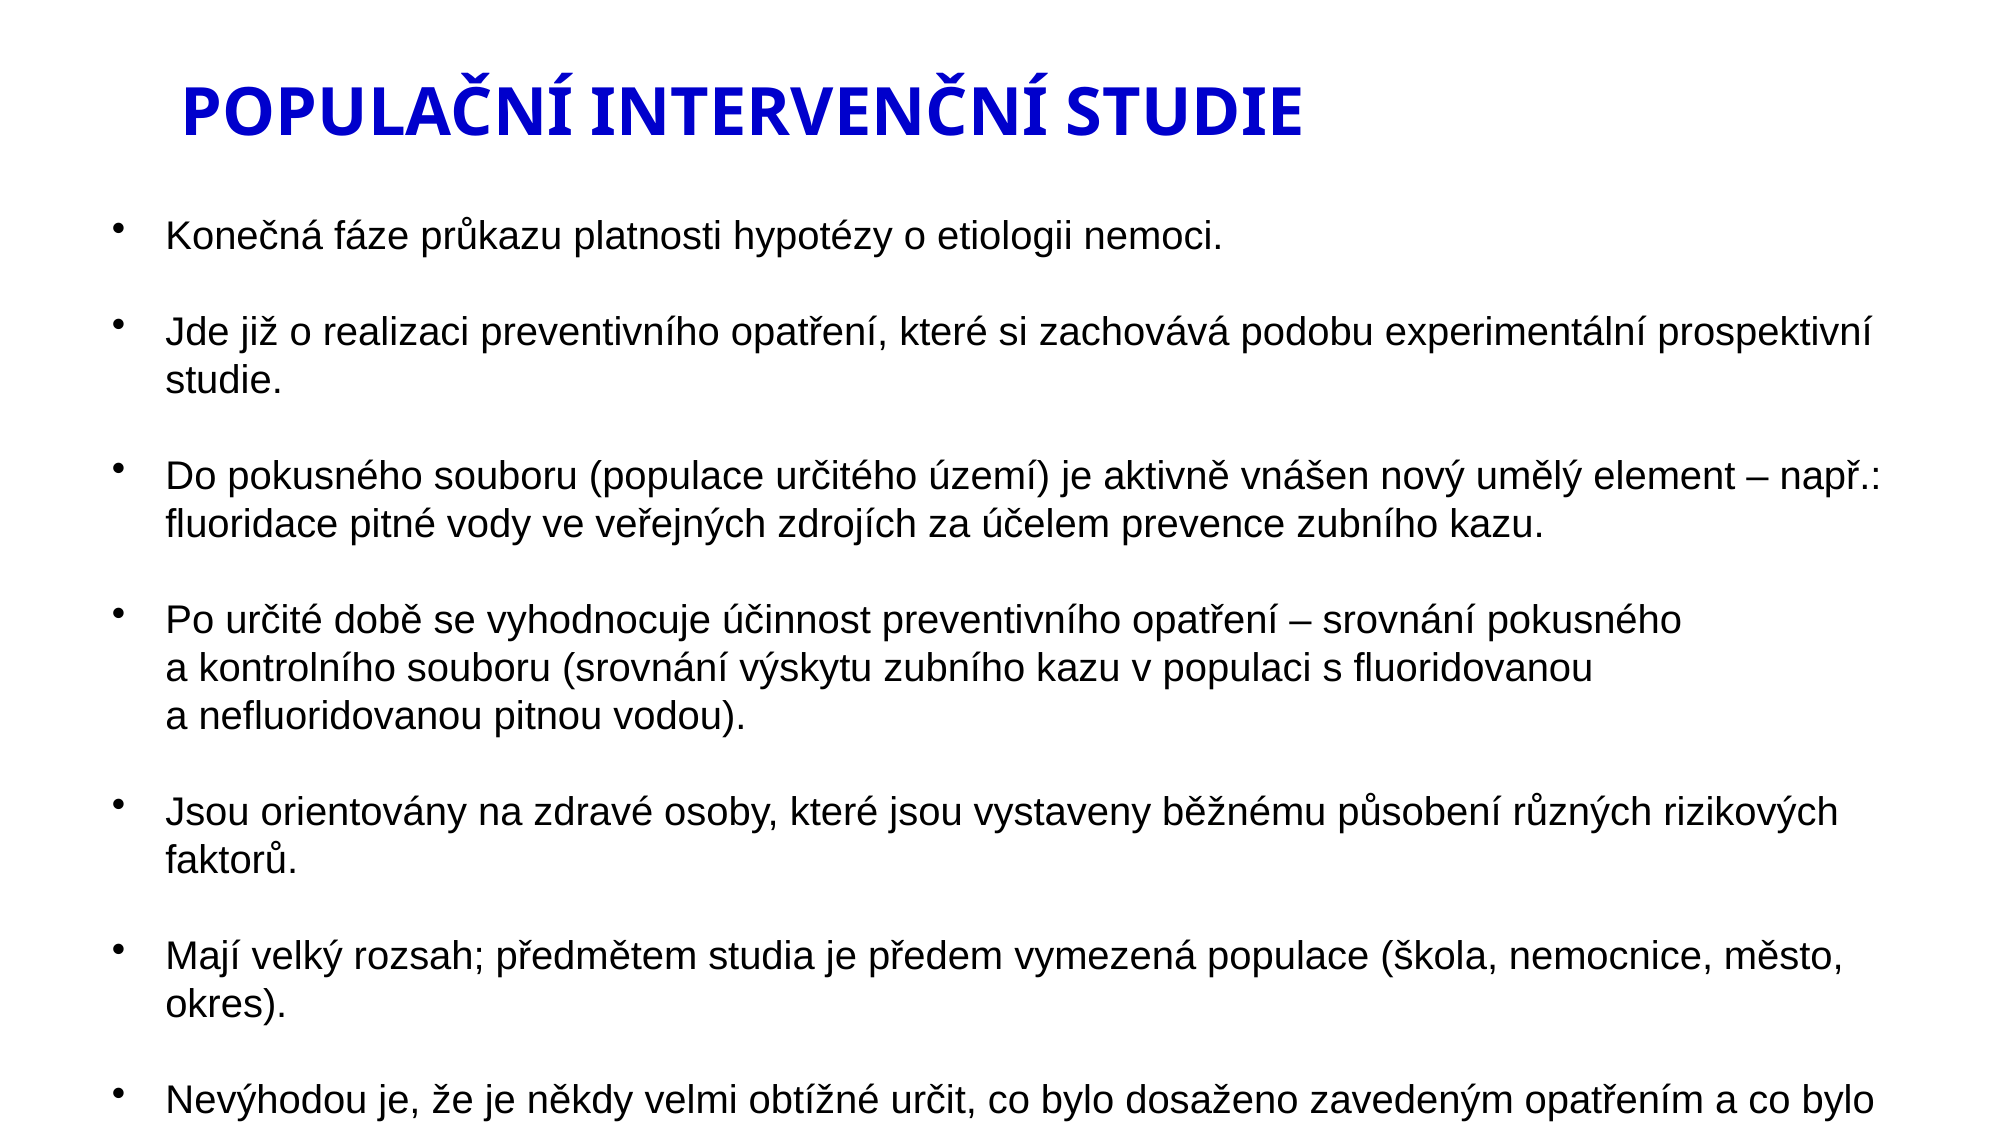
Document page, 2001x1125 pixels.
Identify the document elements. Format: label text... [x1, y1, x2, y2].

title POPULAČNÍ INTERVENČNÍ STUDIE [76, 33, 1427, 185]
list Konečná fáze průkazu platnosti hypotézy o etiologii nemoci. Jde již o realizaci preventivního opatření, které si zachovává podobu experimentální prospektivní studie. Do pokusného souboru (populace určitého území) je aktivně vnášen nový umělý element – např.: fluoridace pitné vody ve veřejných zdrojích za účelem prevence zubního kazu. Po určité době se vyhodnocuje účinnost preventivního opatření – srovnání pokusného a kontrolního souboru (srovnání výskytu zubního kazu v populaci s fluoridovanou a nefluoridovanou pitnou vodou). Jsou orientovány na zdravé osoby, které jsou vystaveny běžnému působení různých rizikových faktorů. Mají velký rozsah; předmětem studia je předem vymezená populace (škola, nemocnice, město, okres). Nevýhodou je, že je někdy velmi obtížné určit, co bylo dosaženo zavedeným opatřením a co bylo způsobeno jinými vlivy. [96, 201, 1910, 1125]
